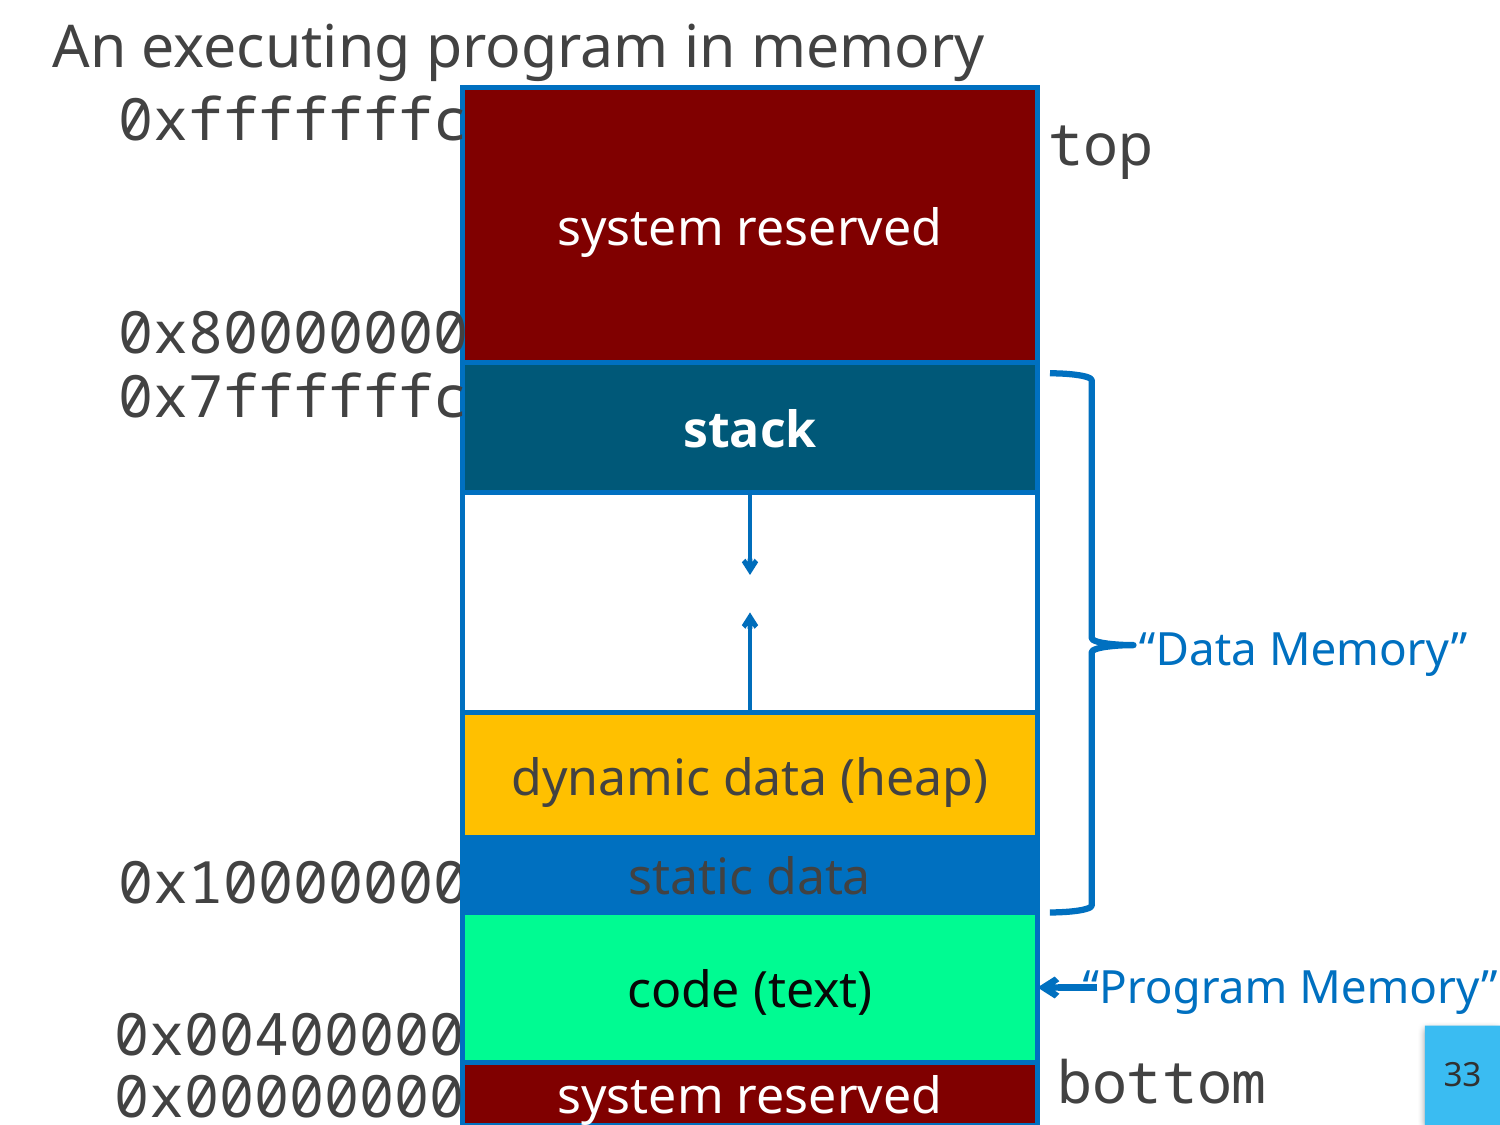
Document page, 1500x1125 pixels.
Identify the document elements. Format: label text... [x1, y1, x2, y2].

text_box system reserved [462, 88, 1038, 362]
text_box system reserved [480, 1063, 1038, 1125]
text_box [1049, 372, 1135, 914]
text_box 0x80000000 [103, 287, 483, 373]
text_box “Data Memory” [1124, 611, 1483, 682]
text_box bottom [1042, 1037, 1282, 1123]
title An executing program in memory [37, 0, 1463, 88]
text_box static data [462, 838, 1038, 913]
text_box 0x00000000 [99, 1074, 480, 1125]
text_box 0xfffffffc [103, 75, 483, 160]
text_box stack [462, 362, 1038, 493]
text_box 0x00400000 [99, 989, 480, 1074]
text_box top [1038, 99, 1169, 185]
text_box dynamic data (heap) [462, 712, 1038, 838]
text_box code (text) [462, 913, 1038, 1063]
text_box 0x10000000 [103, 837, 462, 923]
slide_number 33 [1425, 1025, 1500, 1125]
text_box “Program Memory” [1067, 950, 1500, 1021]
text_box [462, 493, 1038, 712]
text_box 0x7ffffffc [103, 373, 483, 437]
